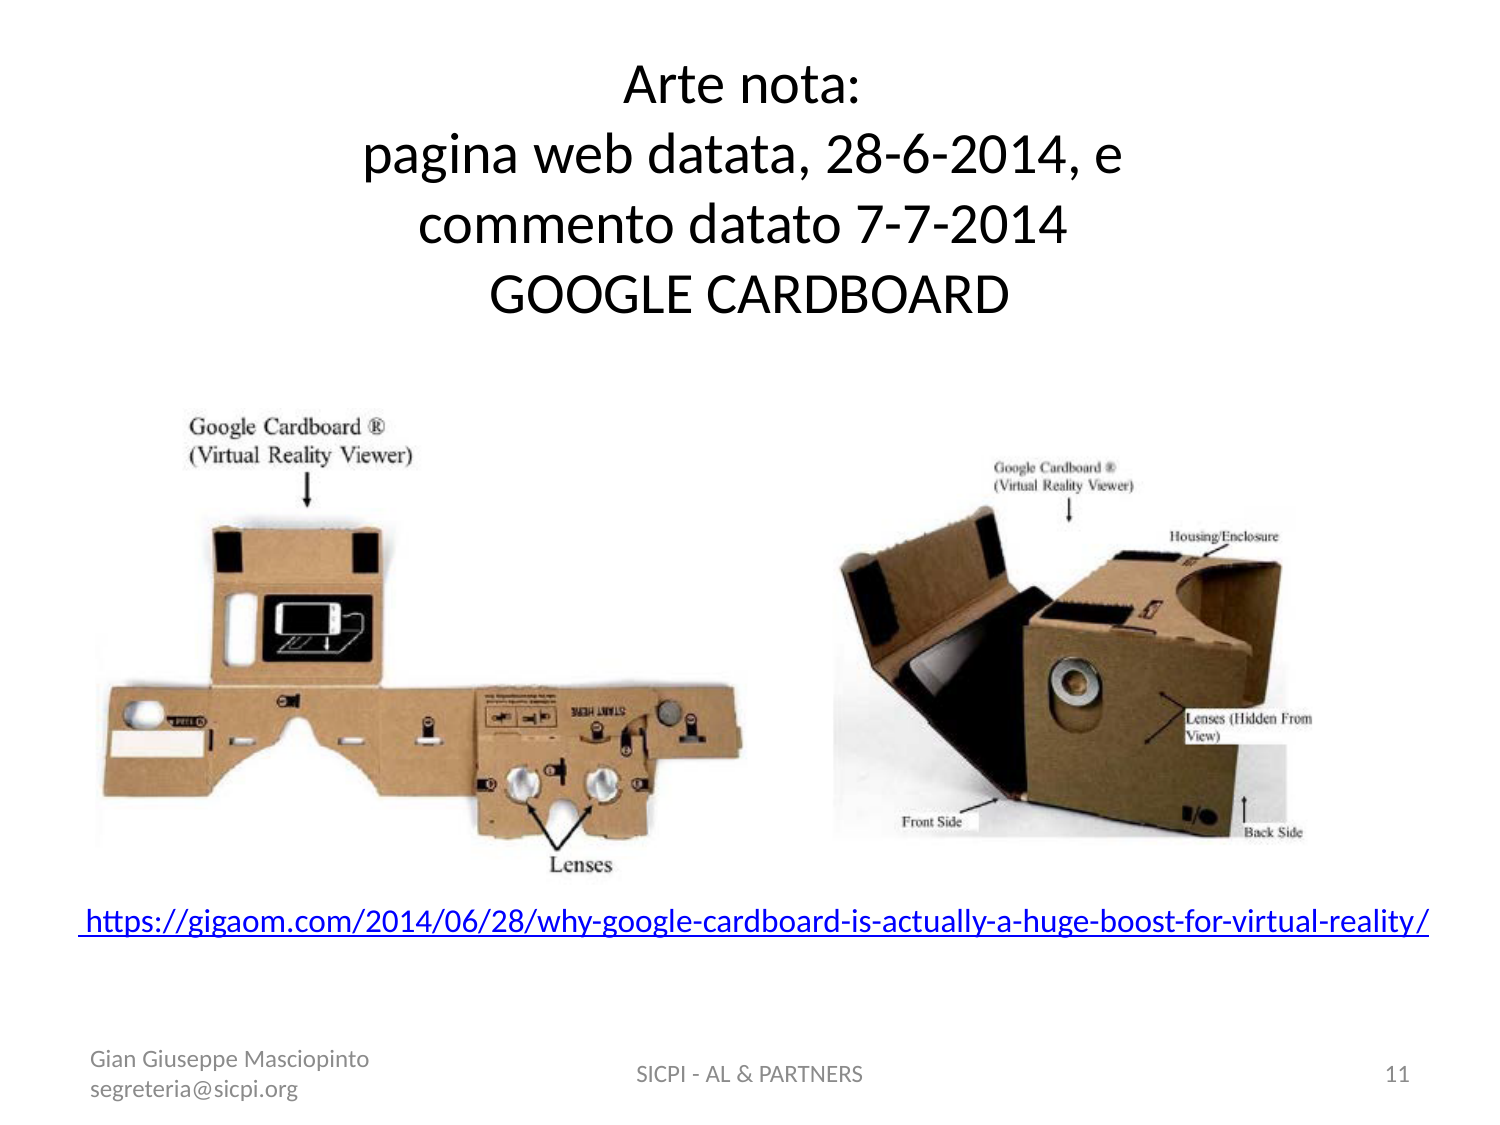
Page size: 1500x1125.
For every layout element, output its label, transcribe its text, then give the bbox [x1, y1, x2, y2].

slide_number Gian Giuseppe Masciopinto segreteria@sicpi.org [75, 1042, 425, 1103]
footer SICPI - AL & PARTNERS [512, 1042, 988, 1103]
picture [94, 408, 751, 886]
text_box https://gigaom.com/2014/06/28/why-google-cardboard-is-actually-a-huge-boost-for-virtual-reality/ [63, 891, 1445, 1027]
picture [832, 444, 1313, 854]
slide_number 11 [1074, 1042, 1425, 1103]
title Arte nota: pagina web datata, 28-6-2014, e commento datato 7-7-2014 GOOGLE CARDBOARD [75, 91, 1425, 279]
